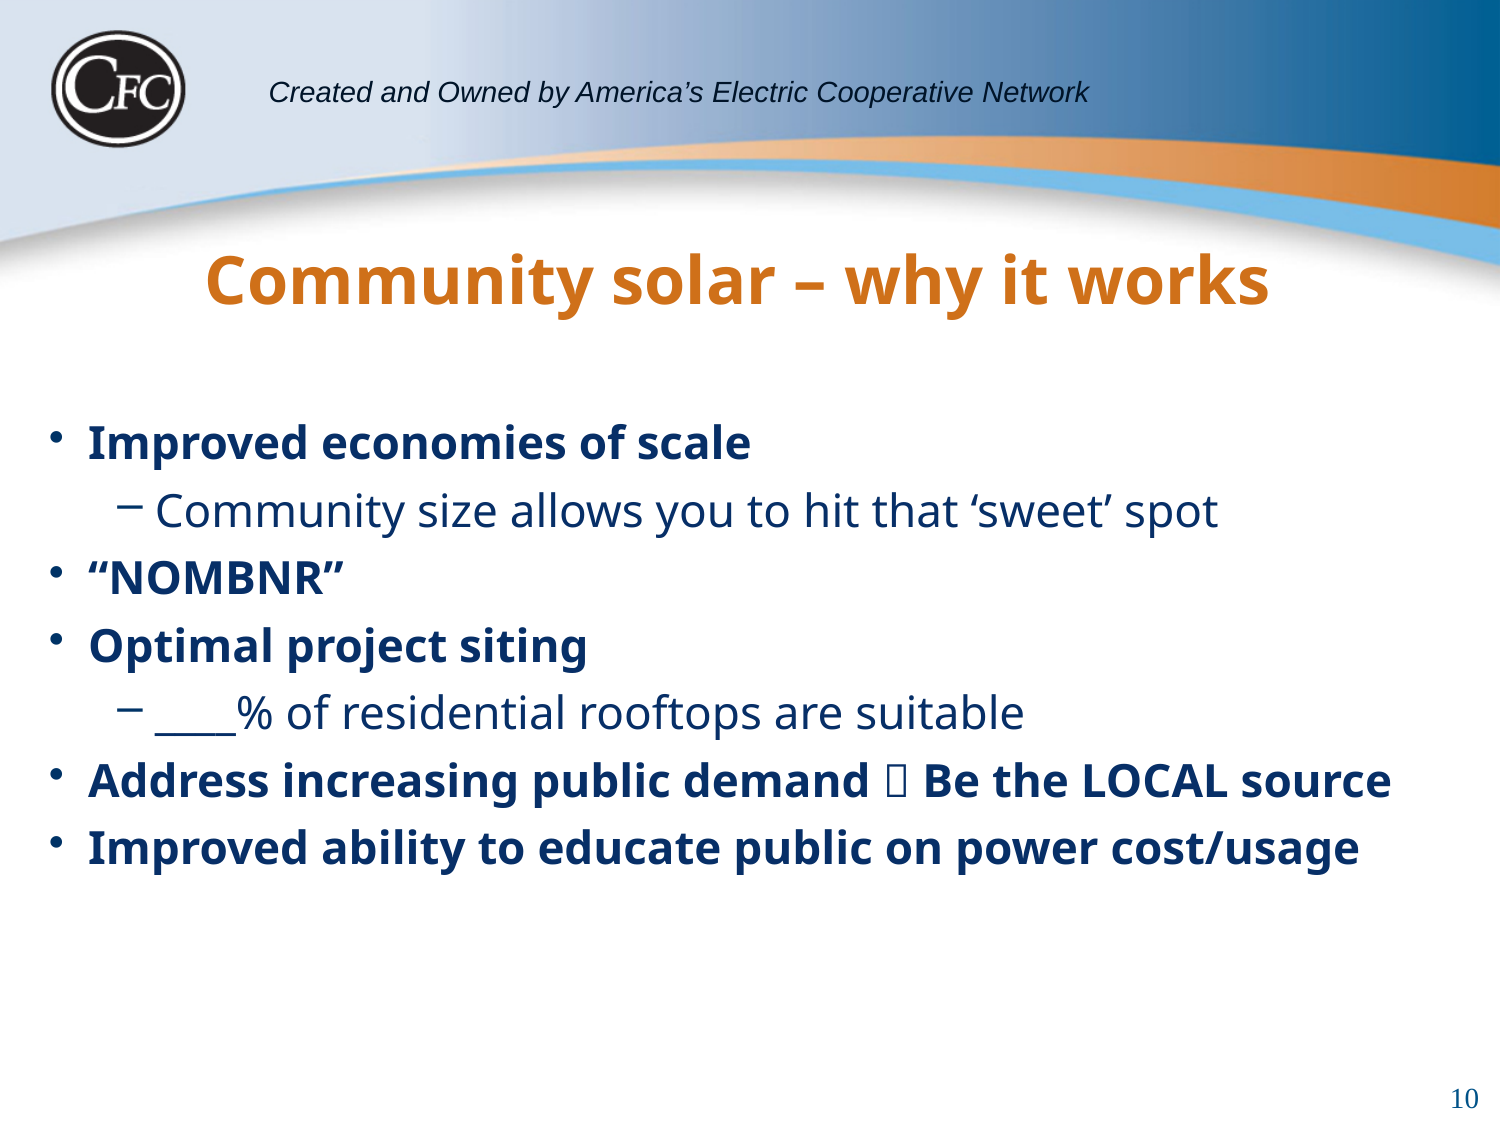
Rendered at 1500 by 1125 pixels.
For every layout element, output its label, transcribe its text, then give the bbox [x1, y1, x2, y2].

title Community solar – why it works [34, 230, 1442, 366]
picture [1482, 153, 1495, 158]
list Improved economies of scale Community size allows you to hit that ‘sweet’ spot “NOMBNR” Optimal project siting ____% of residential rooftops are suitable Address increasing public demand  Be the LOCAL source Improved ability to educate public on power cost/usage [35, 338, 1441, 1050]
picture [0, 0, 1500, 331]
